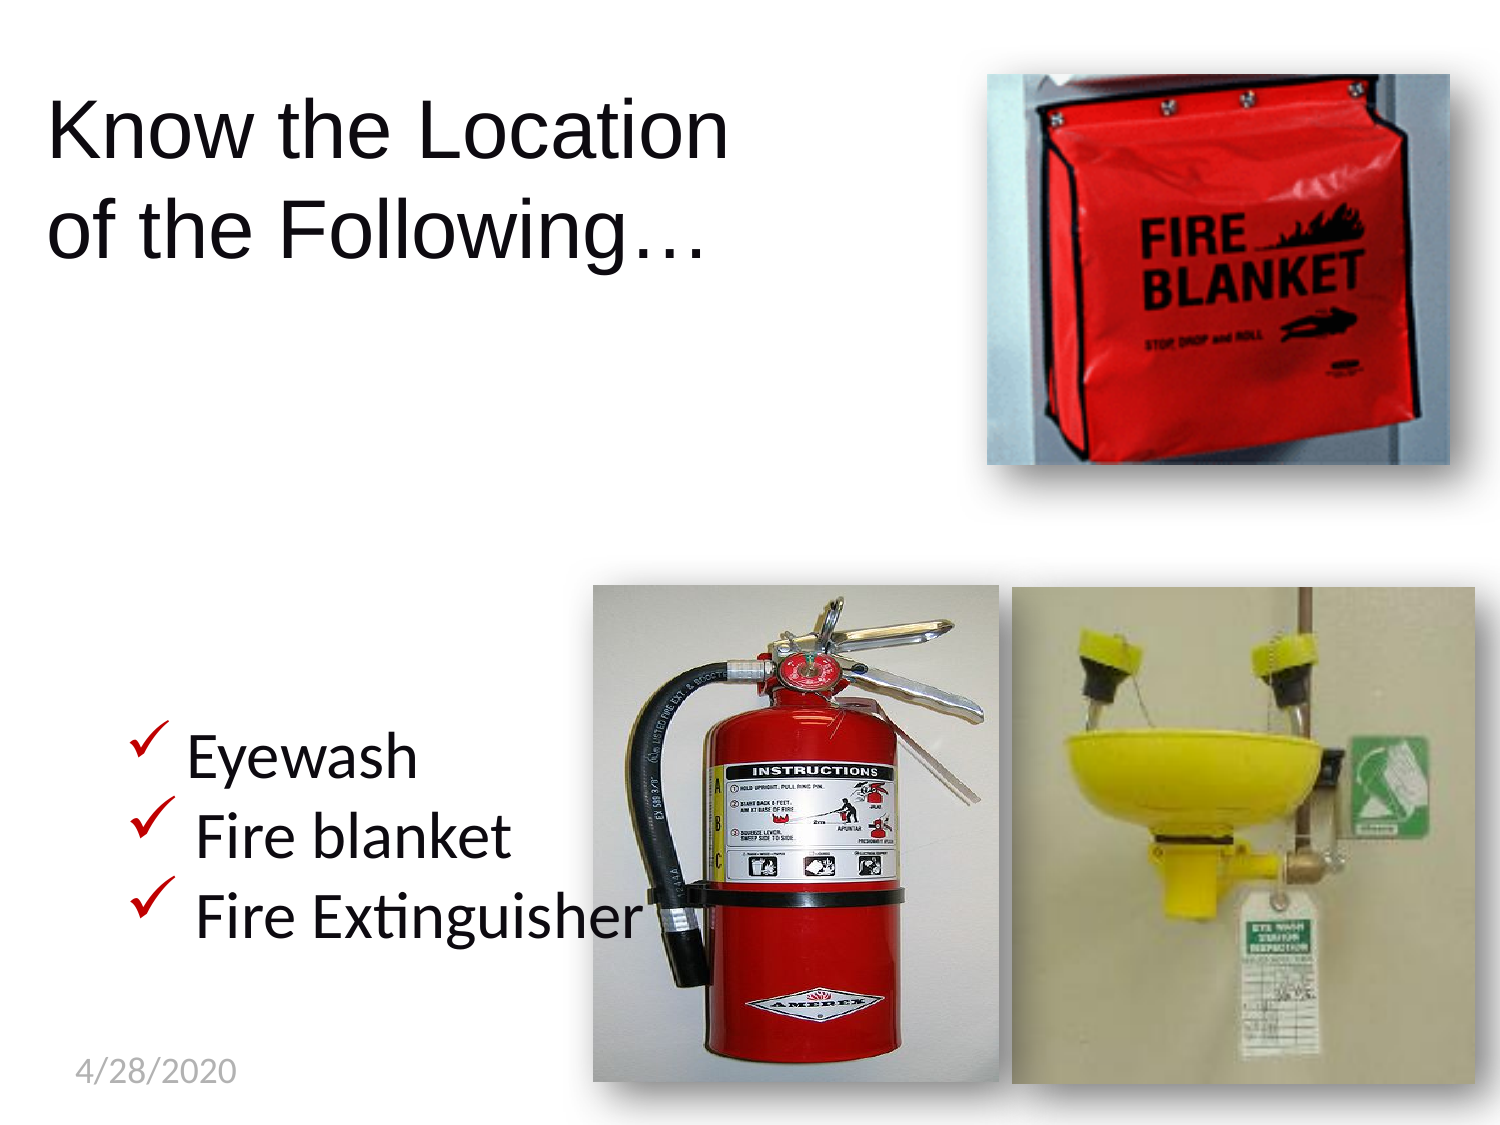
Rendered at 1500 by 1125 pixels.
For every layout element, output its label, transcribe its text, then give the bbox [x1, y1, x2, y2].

picture [987, 74, 1451, 465]
picture [1012, 587, 1476, 1084]
title Know the Location of the Following… [46, 75, 797, 277]
slide_number 15 [1080, 1093, 1425, 1103]
picture [593, 585, 1000, 1082]
text_box Eyewash Fire blanket Fire Extinguisher [110, 704, 587, 960]
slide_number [75, 1046, 420, 1103]
